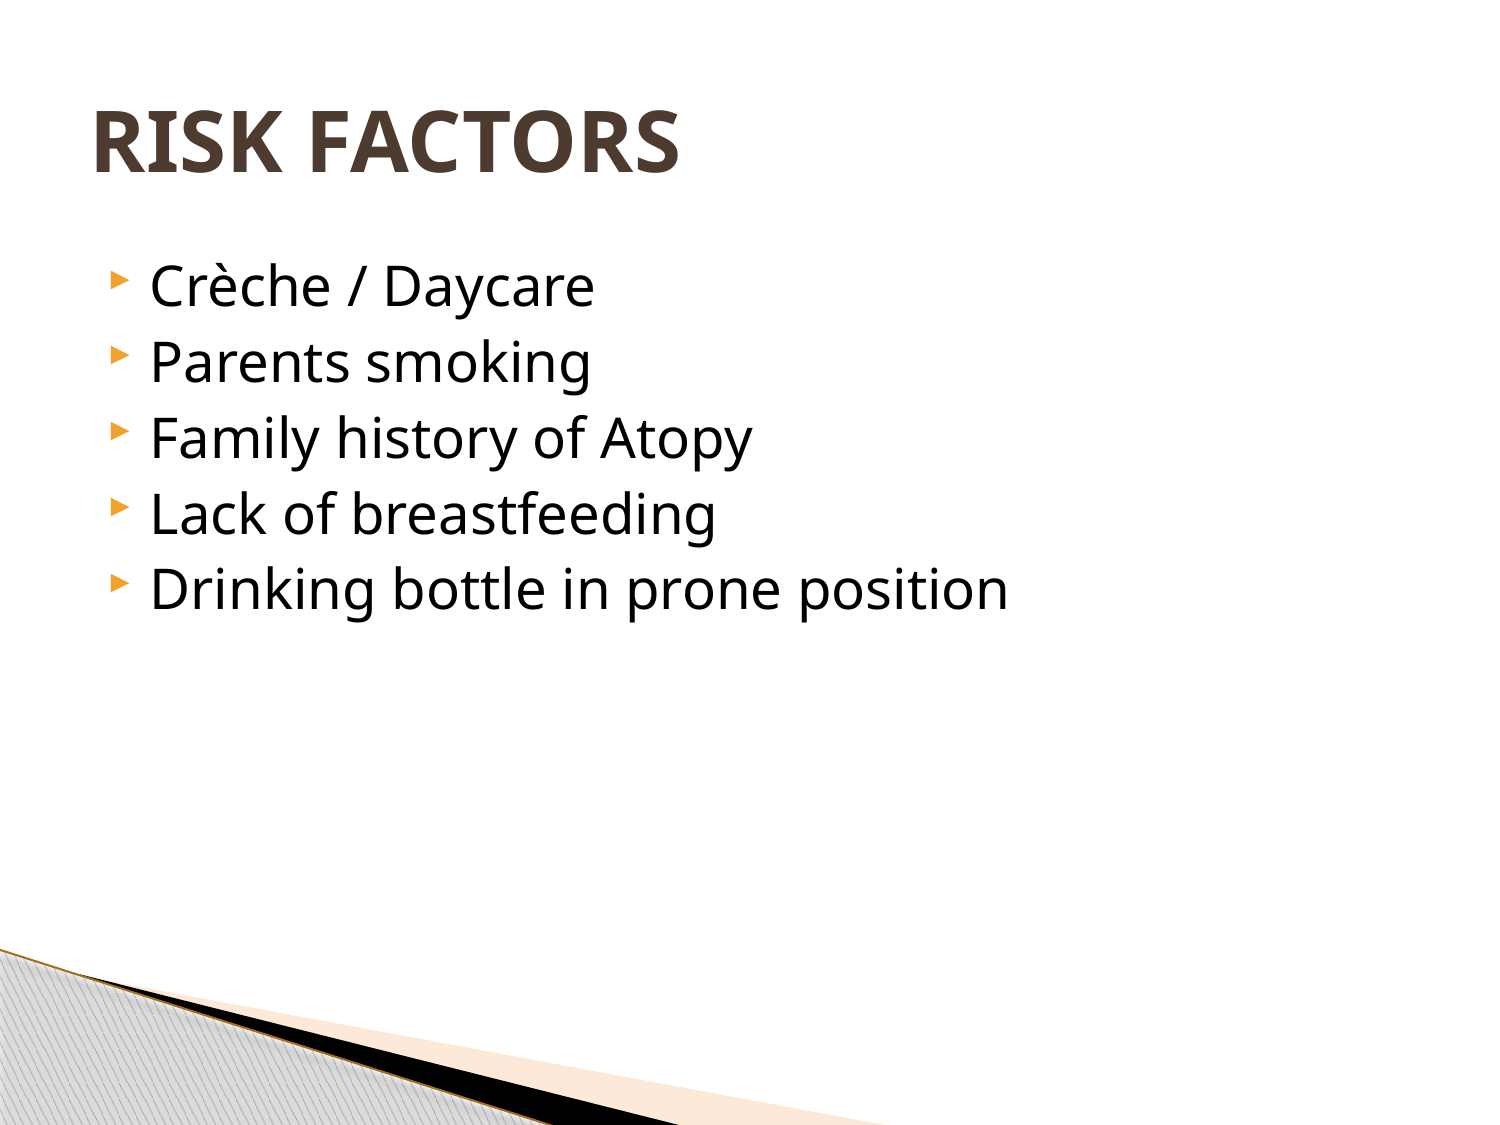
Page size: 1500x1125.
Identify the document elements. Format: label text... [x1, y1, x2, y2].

title RISK FACTORS [75, 45, 1425, 233]
list Crèche / Daycare Parents smoking Family history of Atopy Lack of breastfeeding Drinking bottle in prone position [75, 243, 1425, 986]
